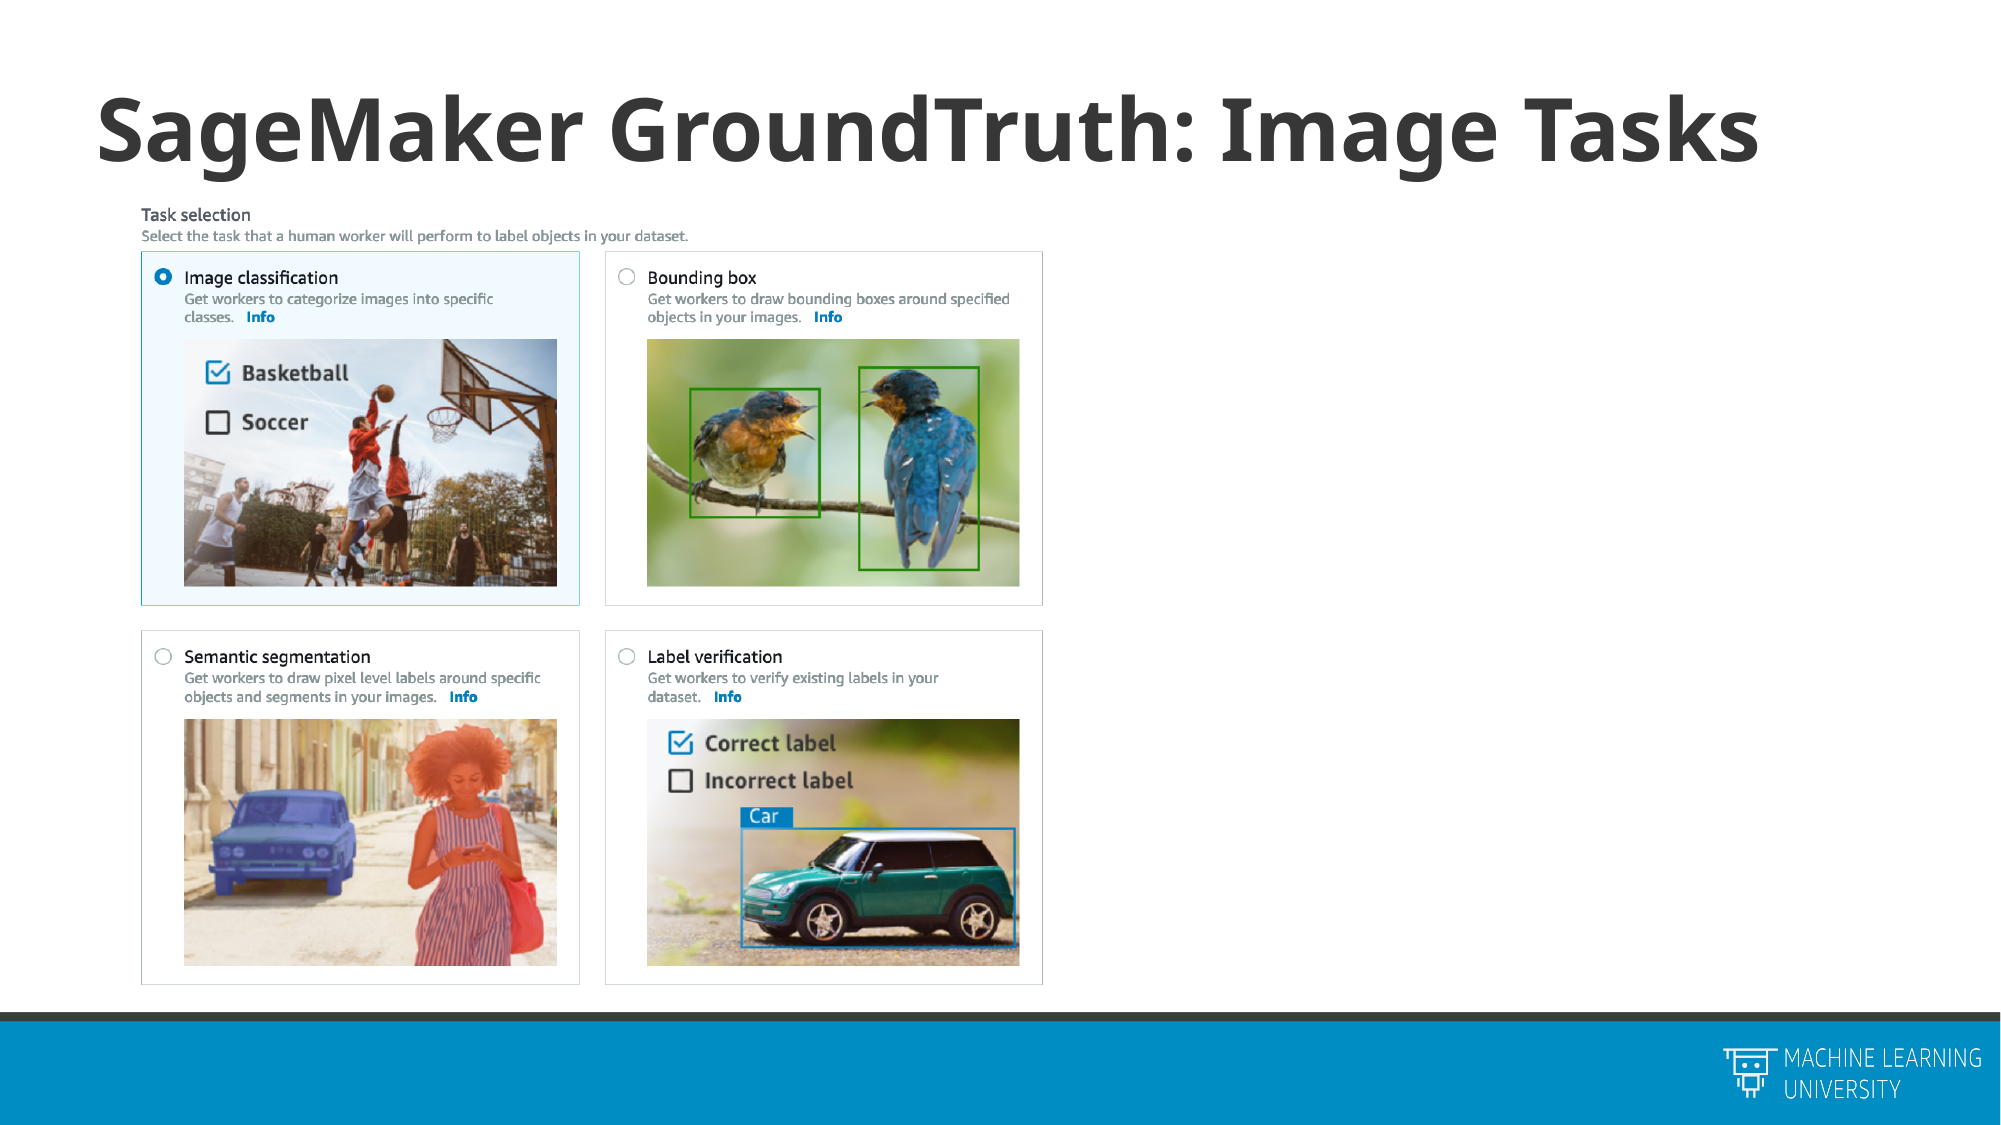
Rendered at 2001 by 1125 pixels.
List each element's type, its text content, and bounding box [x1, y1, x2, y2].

picture [1724, 1049, 1777, 1097]
picture [129, 200, 1056, 999]
title SageMaker GroundTruth: Image Tasks [81, 78, 1807, 242]
